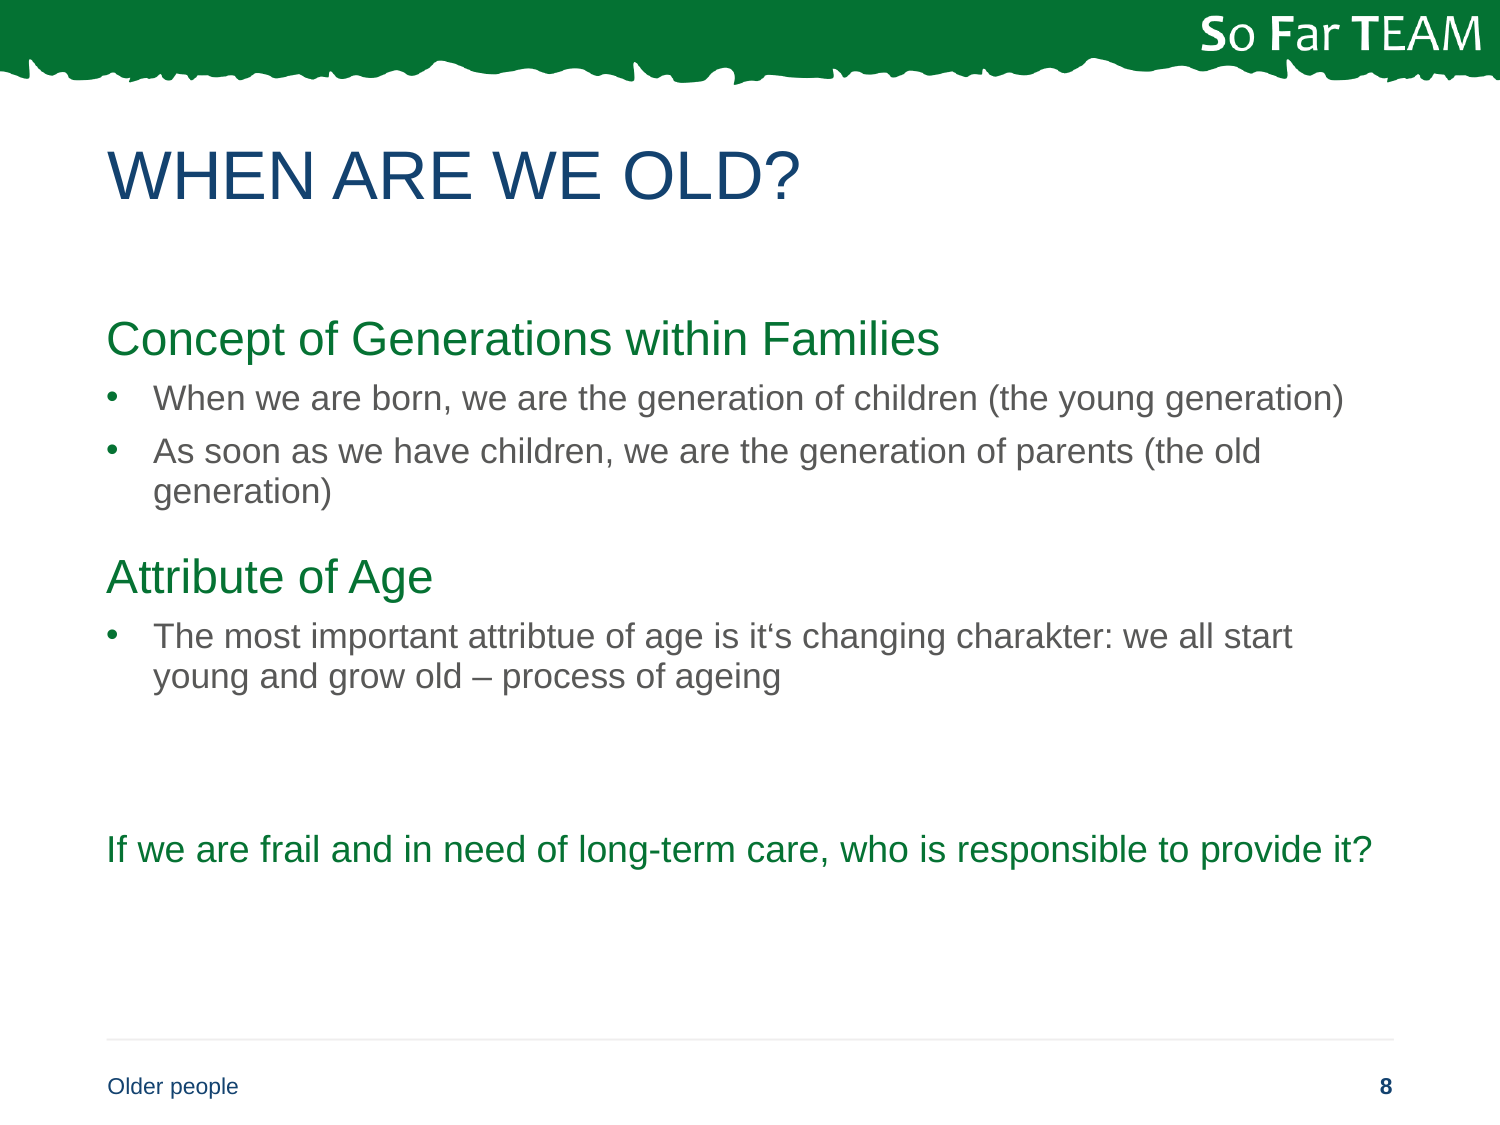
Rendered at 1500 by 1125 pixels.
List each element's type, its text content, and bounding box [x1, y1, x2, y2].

title When are we old? [1, 111, 1294, 244]
picture [0, 0, 1500, 1125]
slide_number 8 [1194, 1033, 1499, 1123]
list Concept of Generations within Families When we are born, we are the generation of children (the young generation) As soon as we have children, we are the generation of parents (the old generation) Attribute of Age The most important attribtue of age is it‘s changing charakter: we all start young and grow old – process of ageing If we are frail and in need of long-term care, who is responsible to provide it? [0, 262, 1395, 1014]
footer Older people [1, 1033, 508, 1123]
